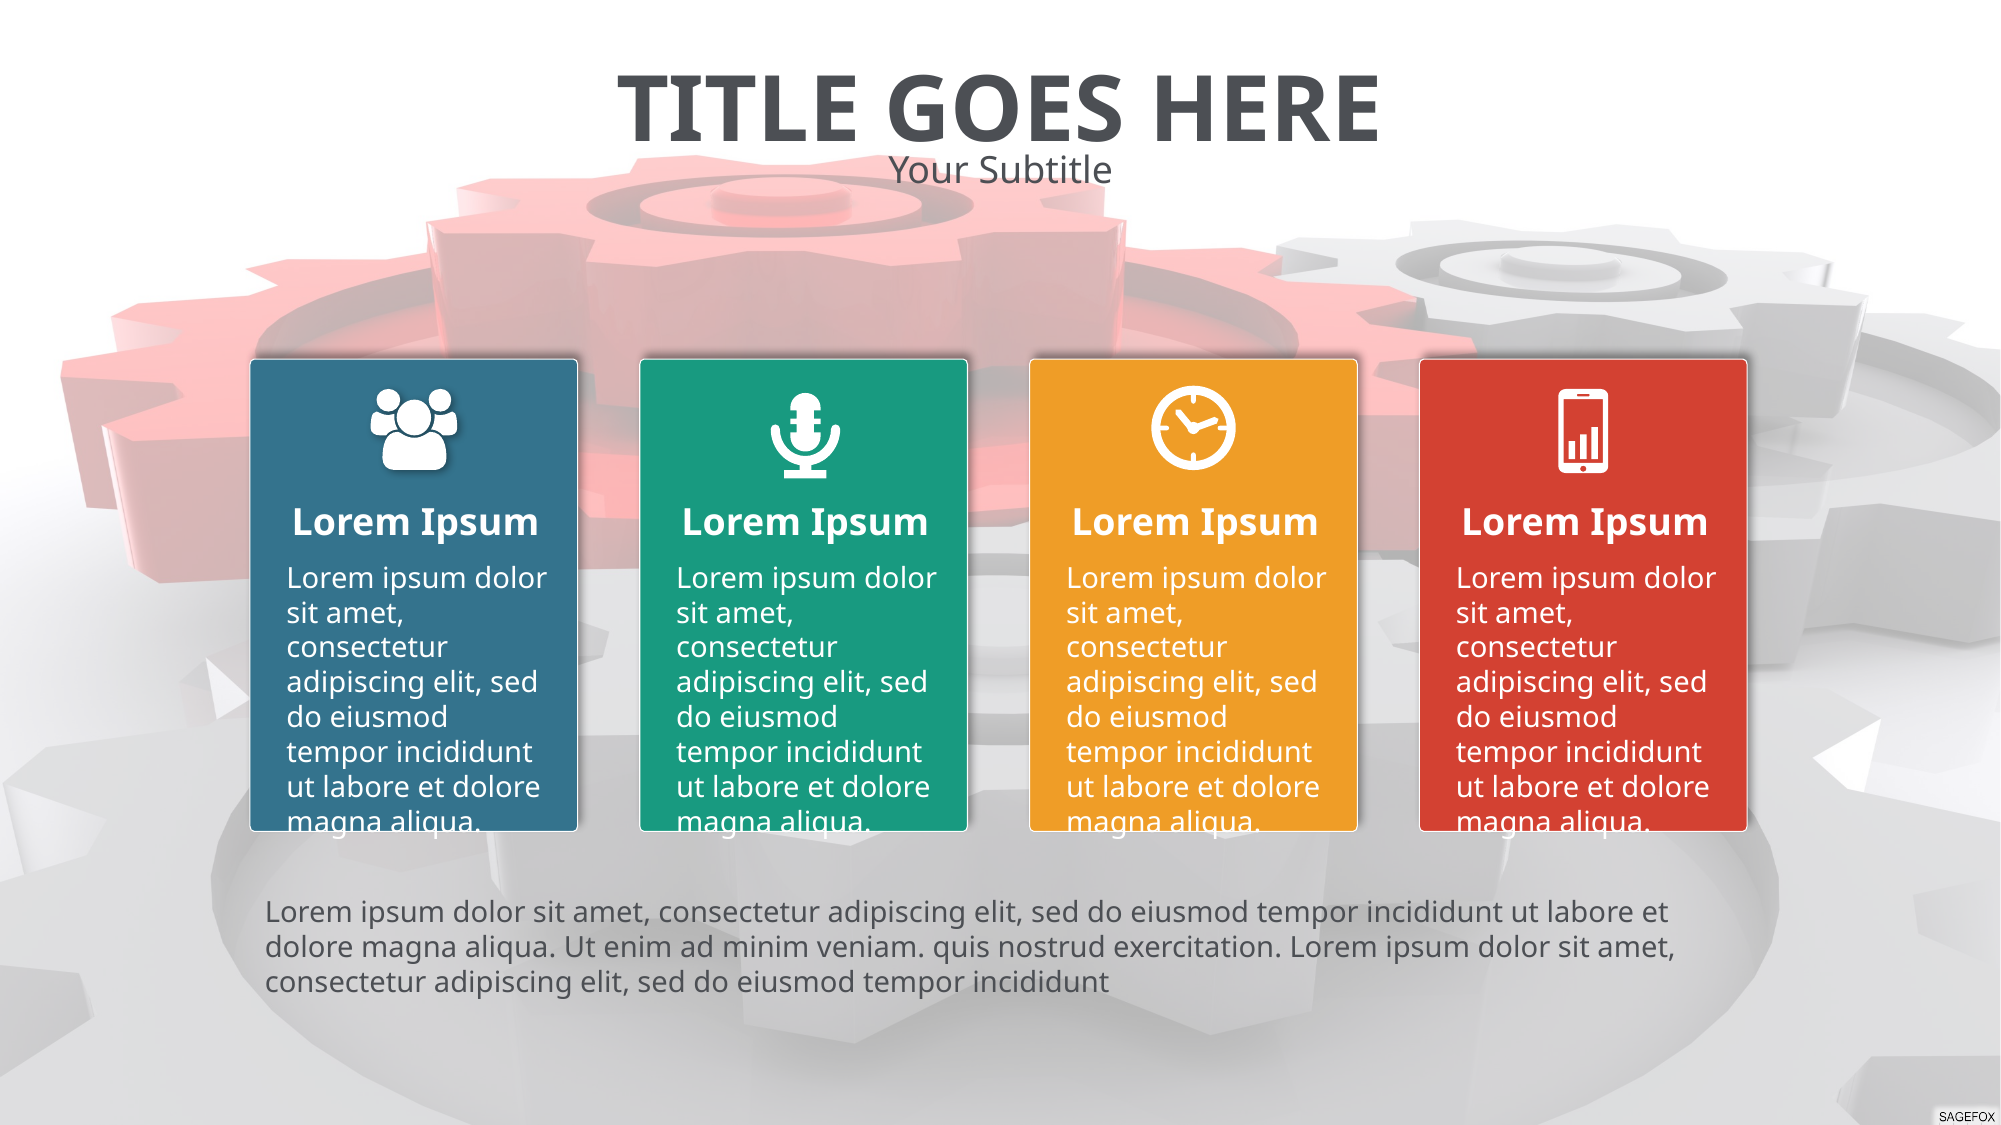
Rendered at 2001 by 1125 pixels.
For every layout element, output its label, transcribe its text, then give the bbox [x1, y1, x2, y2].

text_box [1418, 358, 1749, 833]
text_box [265, 490, 572, 815]
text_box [1435, 490, 1742, 815]
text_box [1558, 388, 1609, 474]
text_box [248, 358, 579, 833]
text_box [655, 490, 962, 815]
picture [1936, 1111, 1997, 1125]
text_box Lorem ipsum dolor sit amet, consectetur adipiscing elit, sed do eiusmod tempor incididunt ut labore et dolore magna aliqua. Ut enim ad minim veniam. quis nostrud exercitation. Lorem ipsum dolor sit amet, consectetur adipiscing elit, sed do eiusmod tempor incididunt [249, 886, 1758, 1006]
text_box [370, 411, 458, 470]
text_box [1028, 358, 1359, 833]
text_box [1151, 385, 1236, 471]
text_box [428, 388, 452, 412]
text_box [770, 392, 841, 479]
text_box [638, 358, 969, 833]
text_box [1045, 490, 1352, 815]
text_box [548, 42, 1452, 199]
text_box [376, 388, 432, 436]
